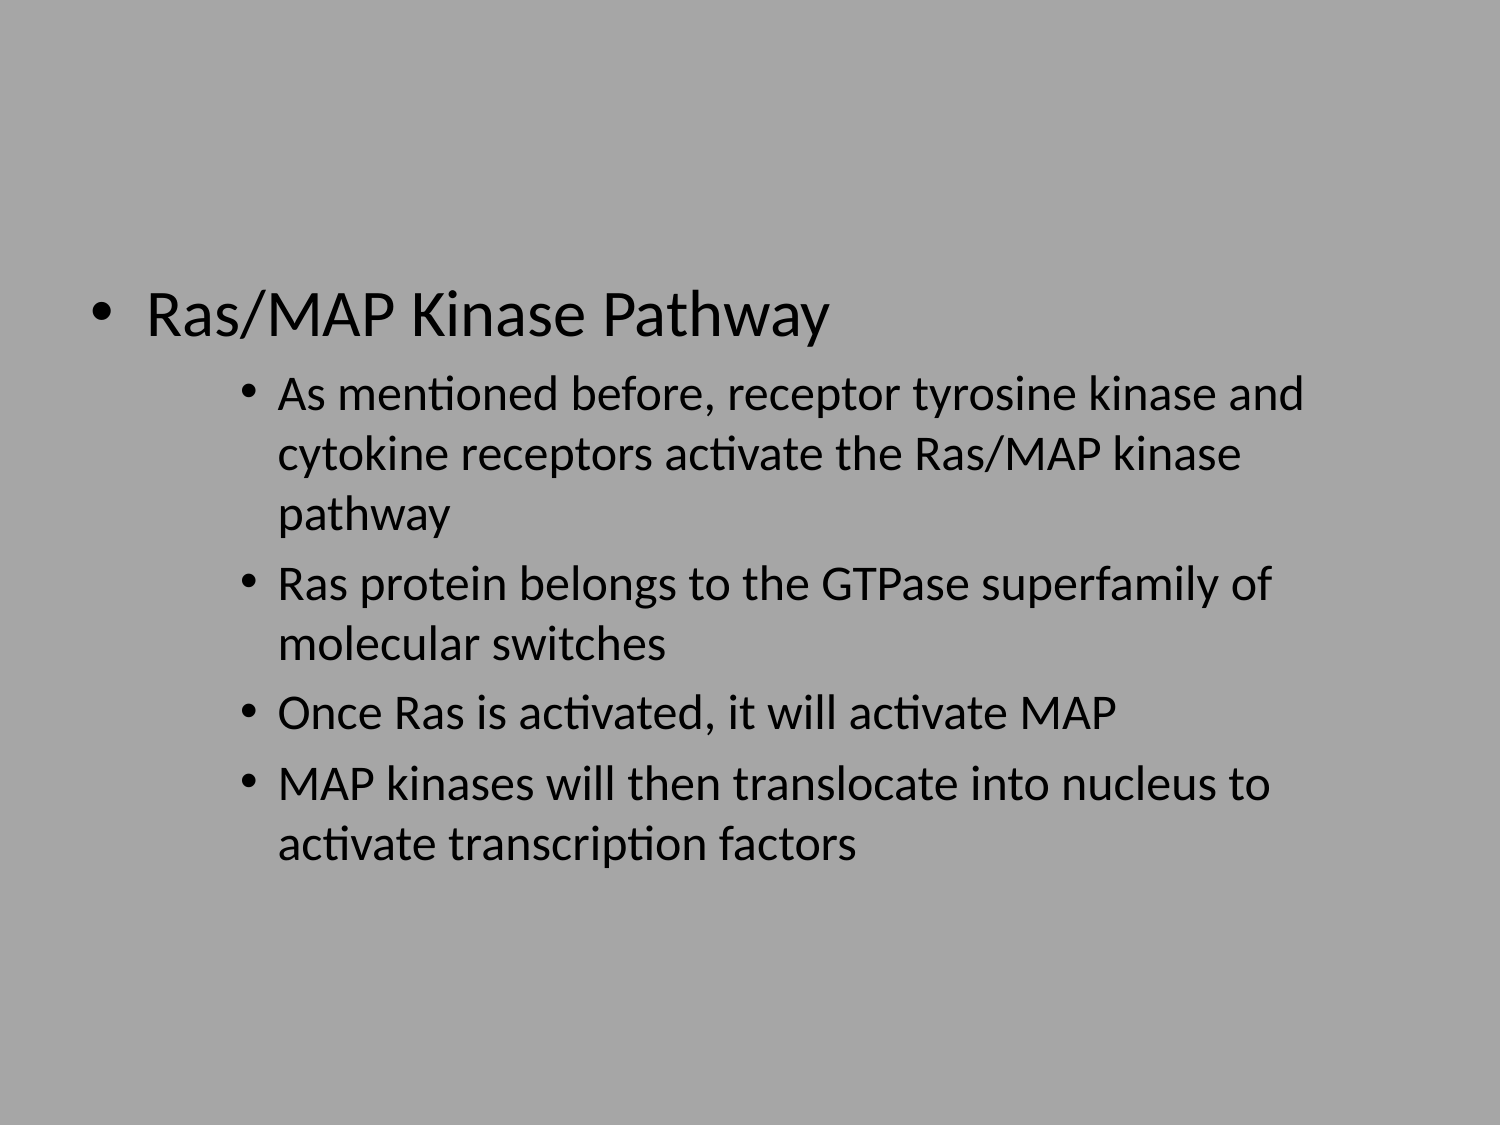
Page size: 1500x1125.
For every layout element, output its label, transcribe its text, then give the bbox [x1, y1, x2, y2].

list Ras/MAP Kinase Pathway As mentioned before, receptor tyrosine kinase and cytokine receptors activate the Ras/MAP kinase pathway Ras protein belongs to the GTPase superfamily of molecular switches Once Ras is activated, it will activate MAP MAP kinases will then translocate into nucleus to activate transcription factors [75, 262, 1425, 1005]
